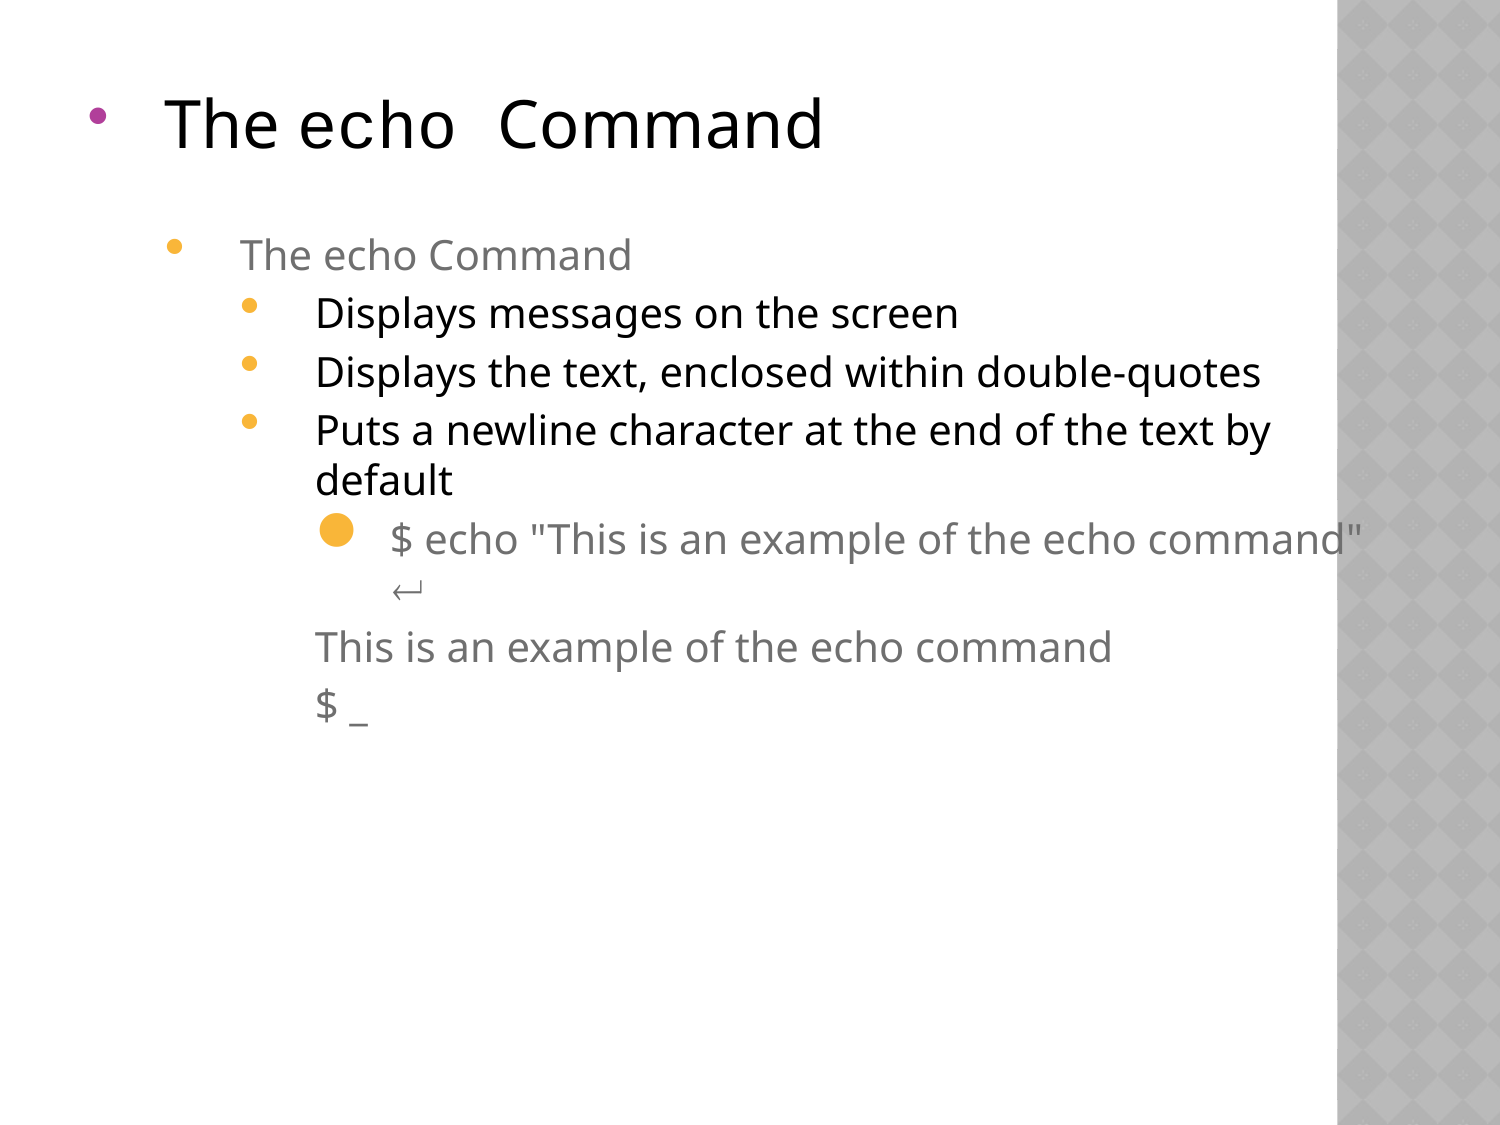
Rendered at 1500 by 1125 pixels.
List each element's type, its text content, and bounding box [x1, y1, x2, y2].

list The echo Command The echo Command Displays messages on the screen Displays the text, enclosed within double-quotes Puts a newline character at the end of the text by default $ echo "This is an example of the echo command"  This is an example of the echo command $ _ [75, 75, 1425, 1059]
